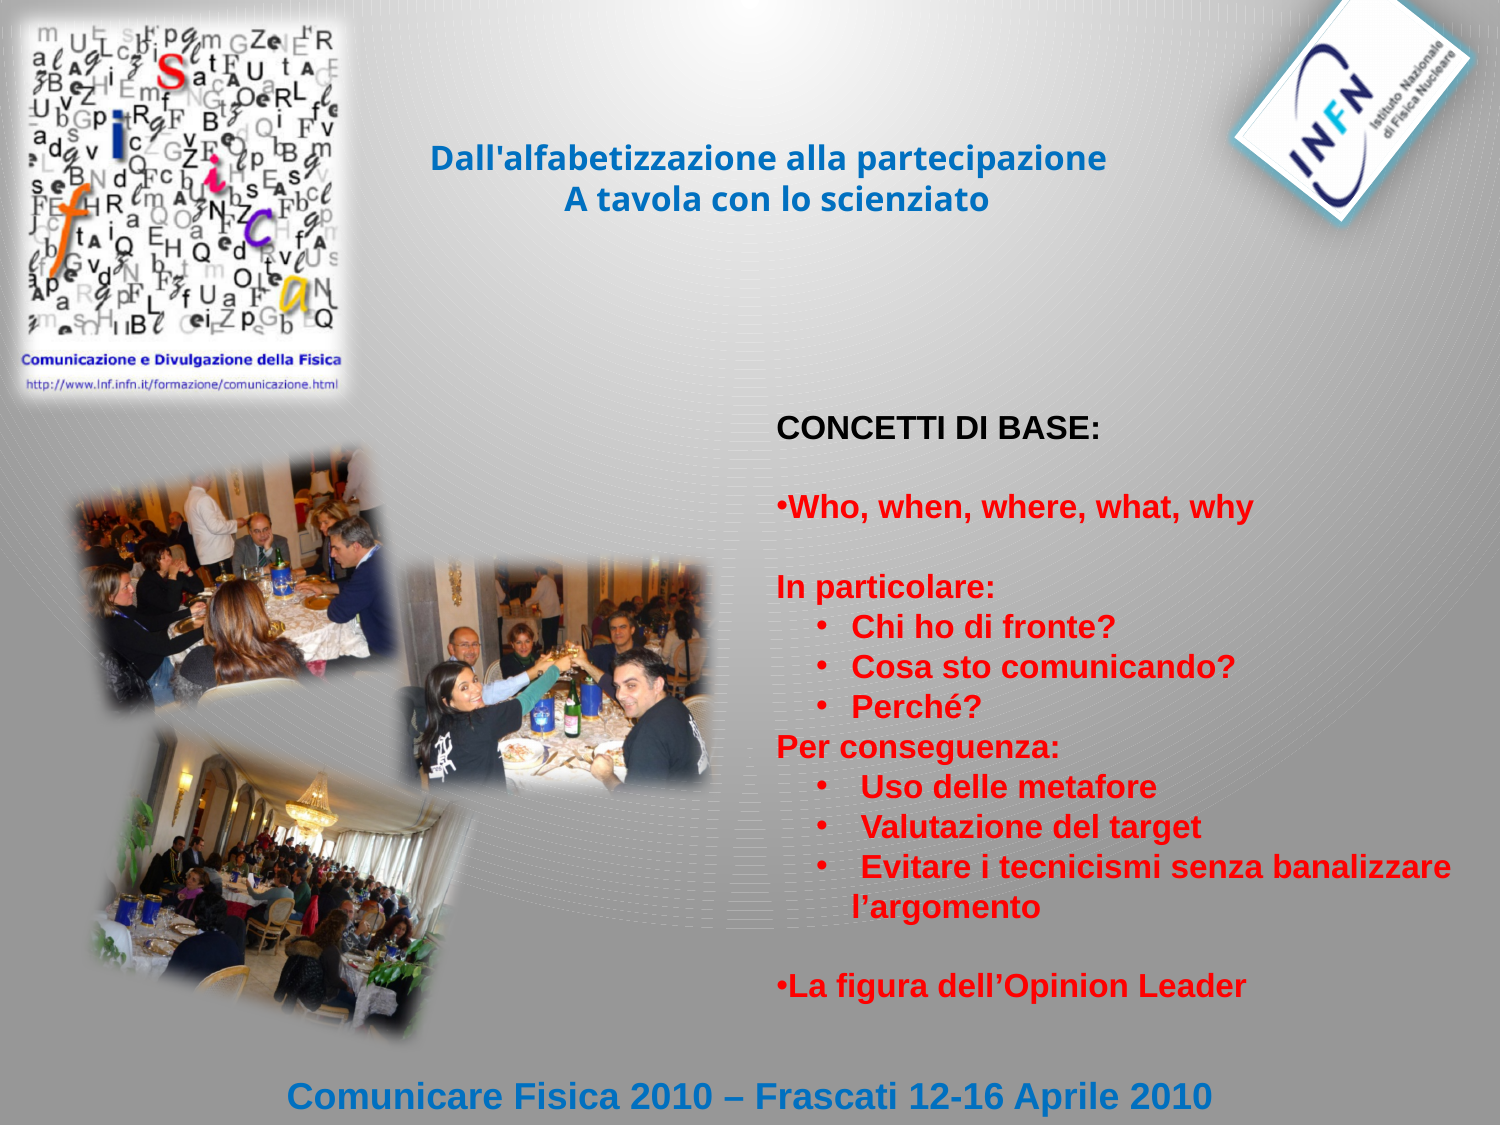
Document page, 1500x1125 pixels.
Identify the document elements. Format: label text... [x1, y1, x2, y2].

picture [1453, 53, 1461, 69]
picture [0, 0, 365, 417]
text_box CONCETTI DI BASE: Who, when, where, what, why In particolare: Chi ho di fronte? Cosa sto comunicando? Perché? Per conseguenza: Uso delle metafore Valutazione del target Evitare i tecnicismi senza banalizzare l’argomento La figura dell’Opinion Leader [761, 398, 1500, 1052]
picture [1287, 170, 1374, 213]
picture [1253, 0, 1452, 161]
picture [99, 744, 465, 1020]
picture [69, 456, 721, 802]
text_box Comunicare Fisica 2010 – Frascati 12-16 Aprile 2010 [0, 1064, 1500, 1125]
title Dall'alfabetizzazione alla partecipazione A tavola con lo scienziato [375, 46, 1172, 329]
picture [1244, 128, 1251, 142]
